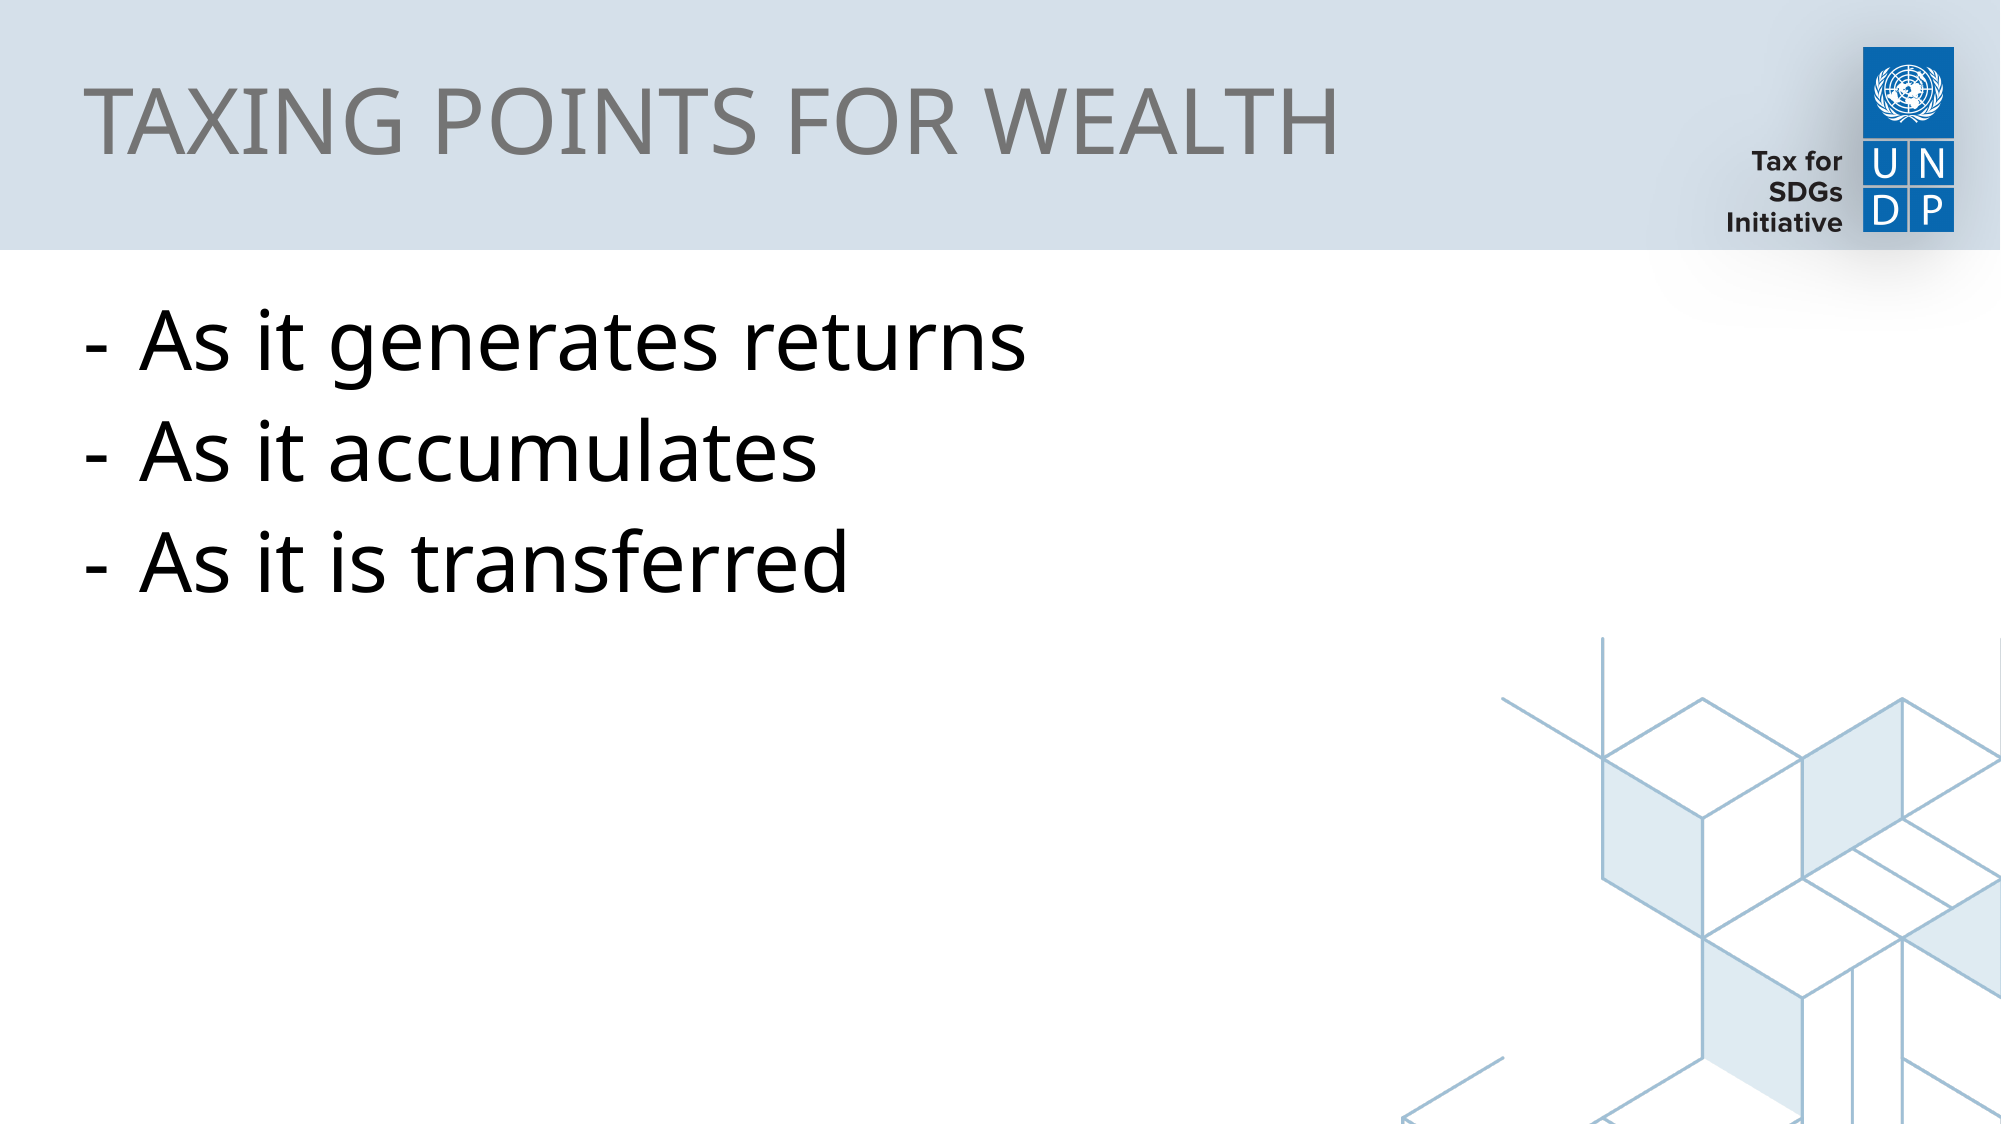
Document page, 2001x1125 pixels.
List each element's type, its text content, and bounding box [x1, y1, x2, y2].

picture [1728, 47, 1954, 232]
title TAXING POINTS FOR WEALTH [68, 0, 1703, 291]
list As it generates returns As it accumulates As it is transferred [68, 291, 1850, 1017]
